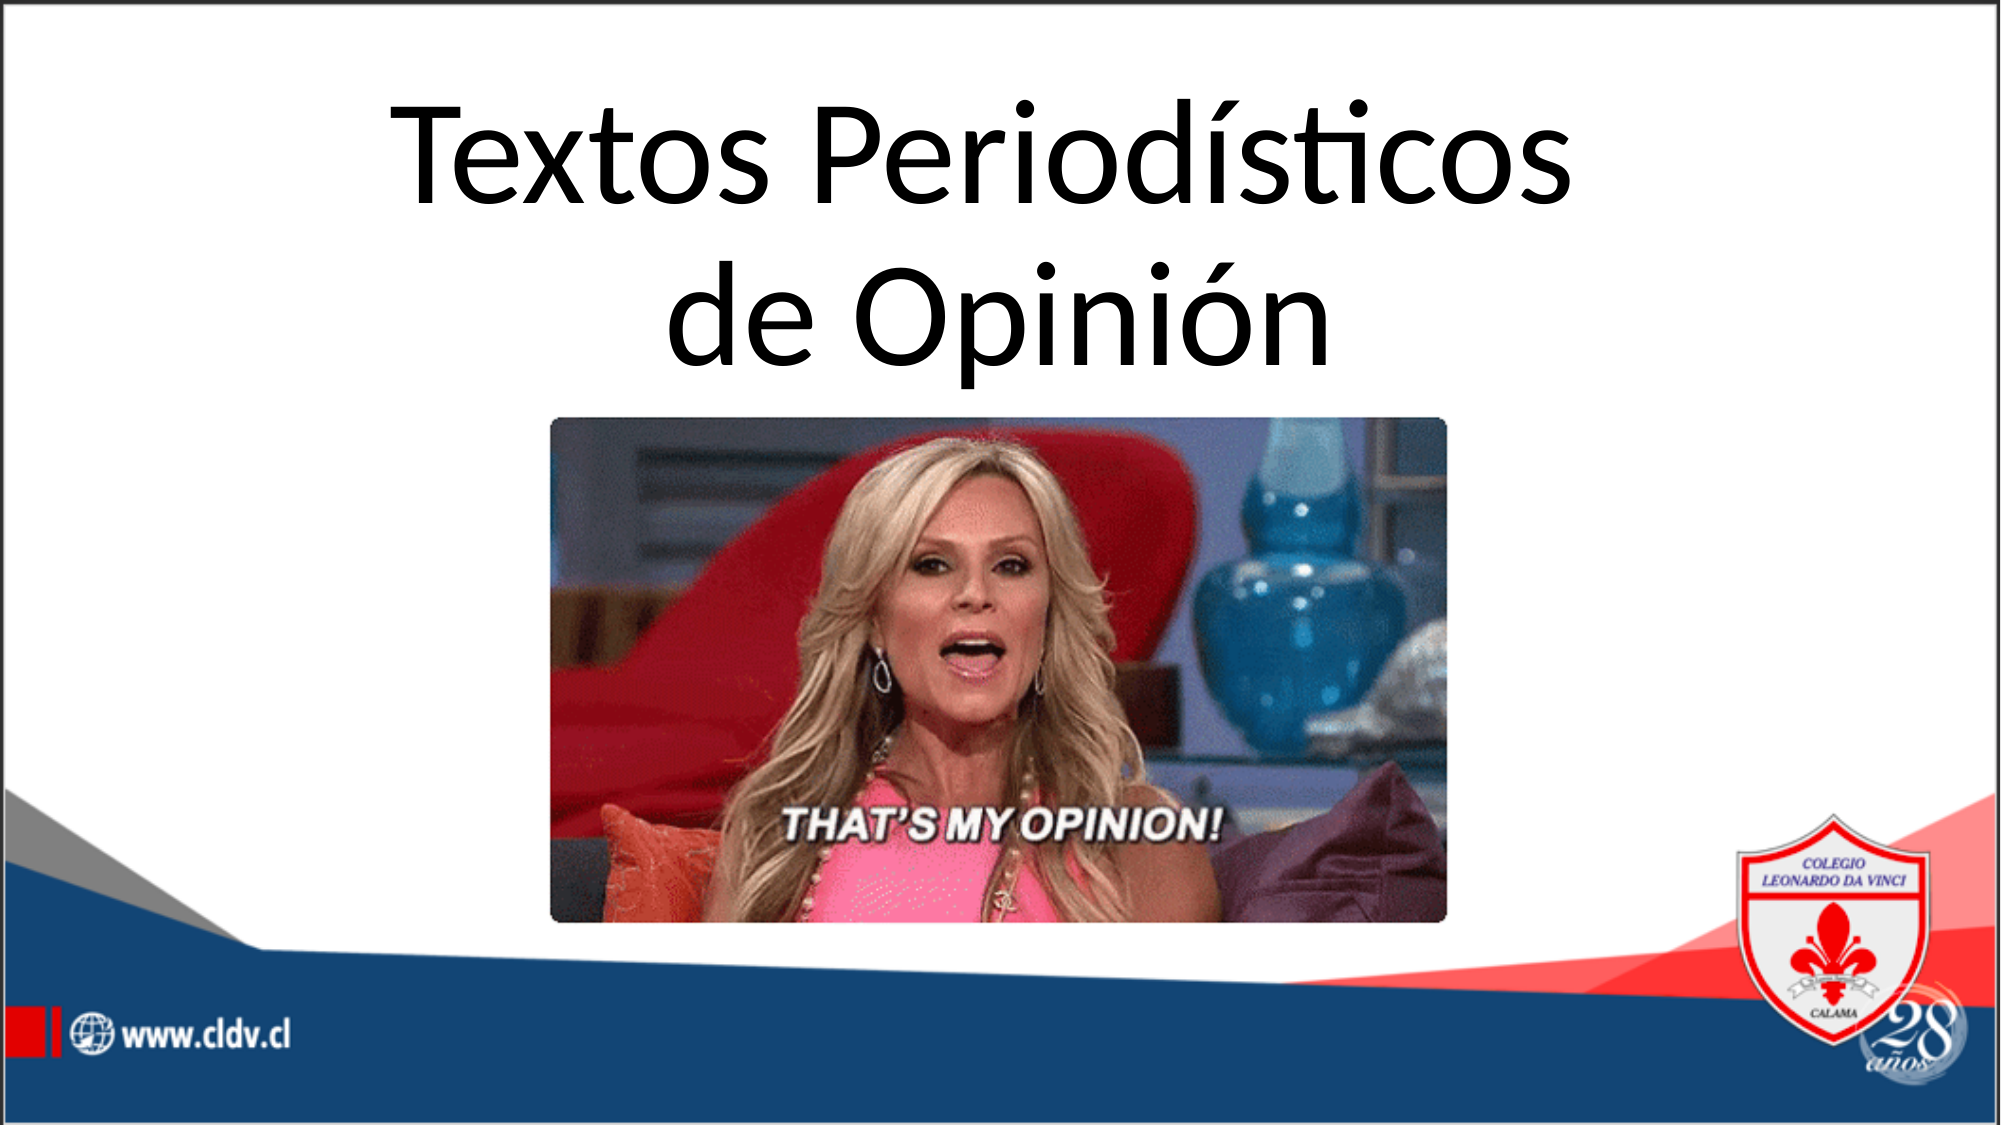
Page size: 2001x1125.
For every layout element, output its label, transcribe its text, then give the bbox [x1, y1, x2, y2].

title Textos Periodísticos de Opinión [137, 56, 1863, 415]
picture [0, 0, 2001, 1125]
